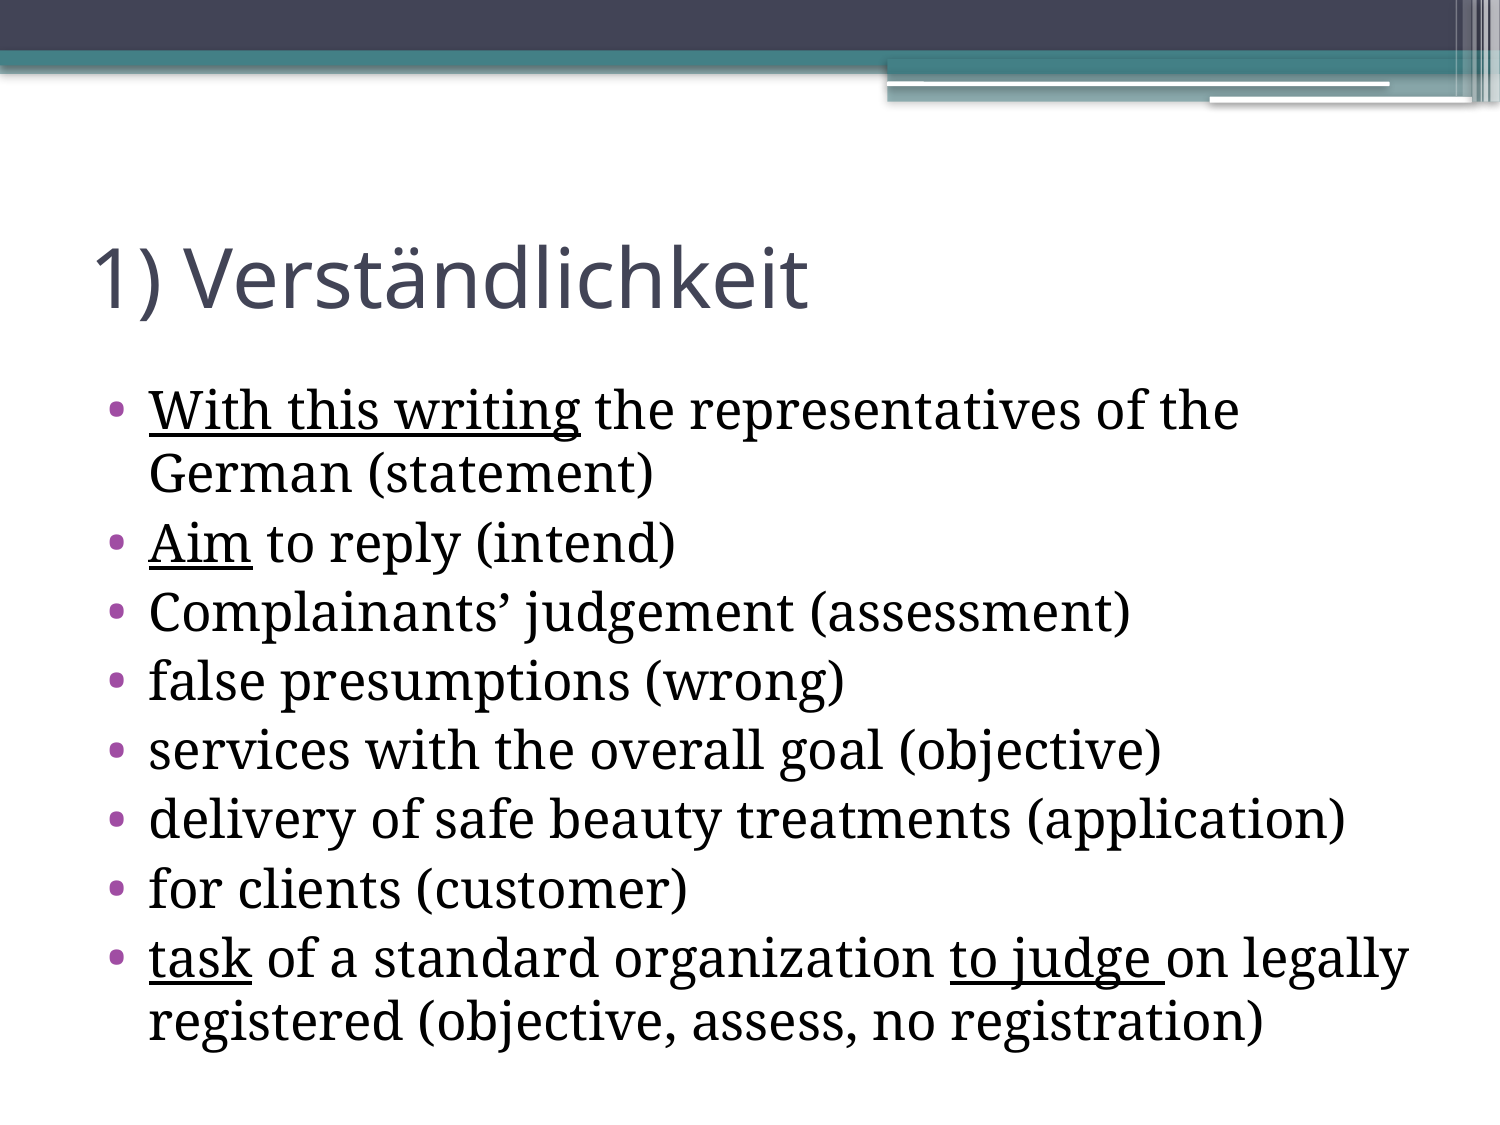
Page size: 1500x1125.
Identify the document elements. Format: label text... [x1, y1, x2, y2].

title 1) Verständlichkeit [75, 187, 1425, 363]
list With this writing the representatives of the German (statement) Aim to reply (intend) Complainants’ judgement (assessment) false presumptions (wrong) services with the overall goal (objective) delivery of safe beauty treatments (application) for clients (customer) task of a standard organization to judge on legally registered (objective, assess, no registration) [75, 368, 1425, 1079]
